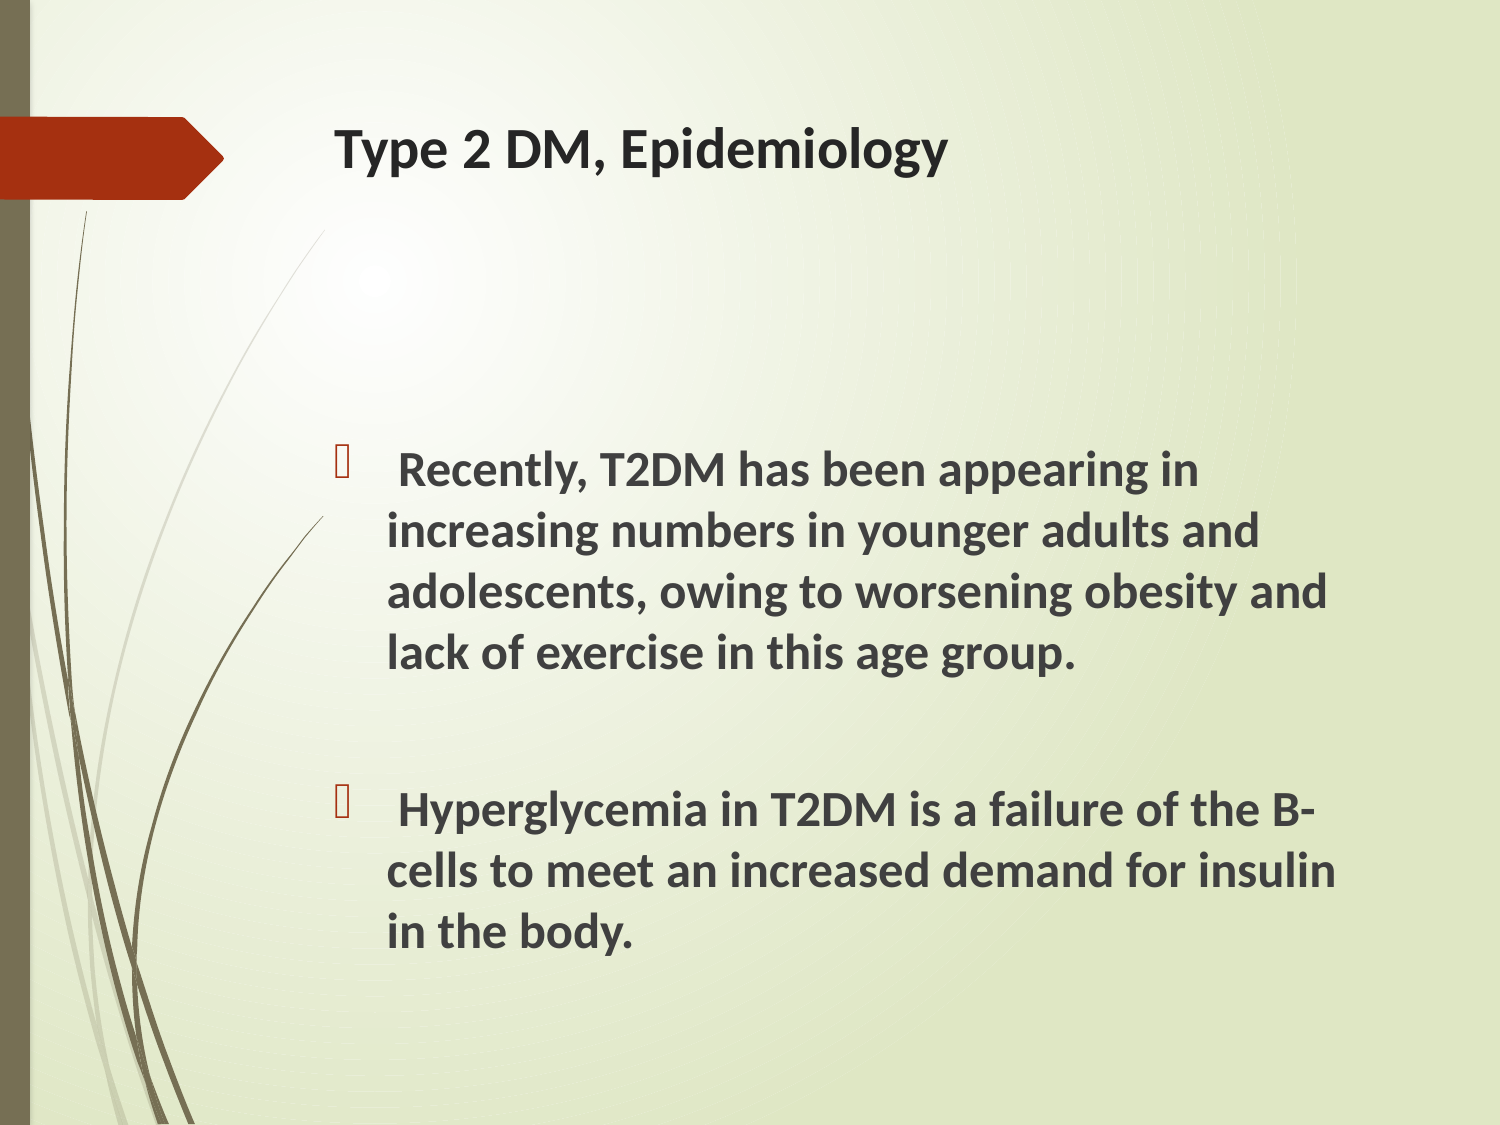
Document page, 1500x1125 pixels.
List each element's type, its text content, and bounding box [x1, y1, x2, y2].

list Recently, T2DM has been appearing in increasing numbers in younger adults and adolescents, owing to worsening obesity and lack of exercise in this age group. Hyperglycemia in T2DM is a failure of the B-cells to meet an increased demand for insulin in the body. [318, 350, 1400, 970]
title Type 2 DM, Epidemiology [319, 102, 1400, 313]
